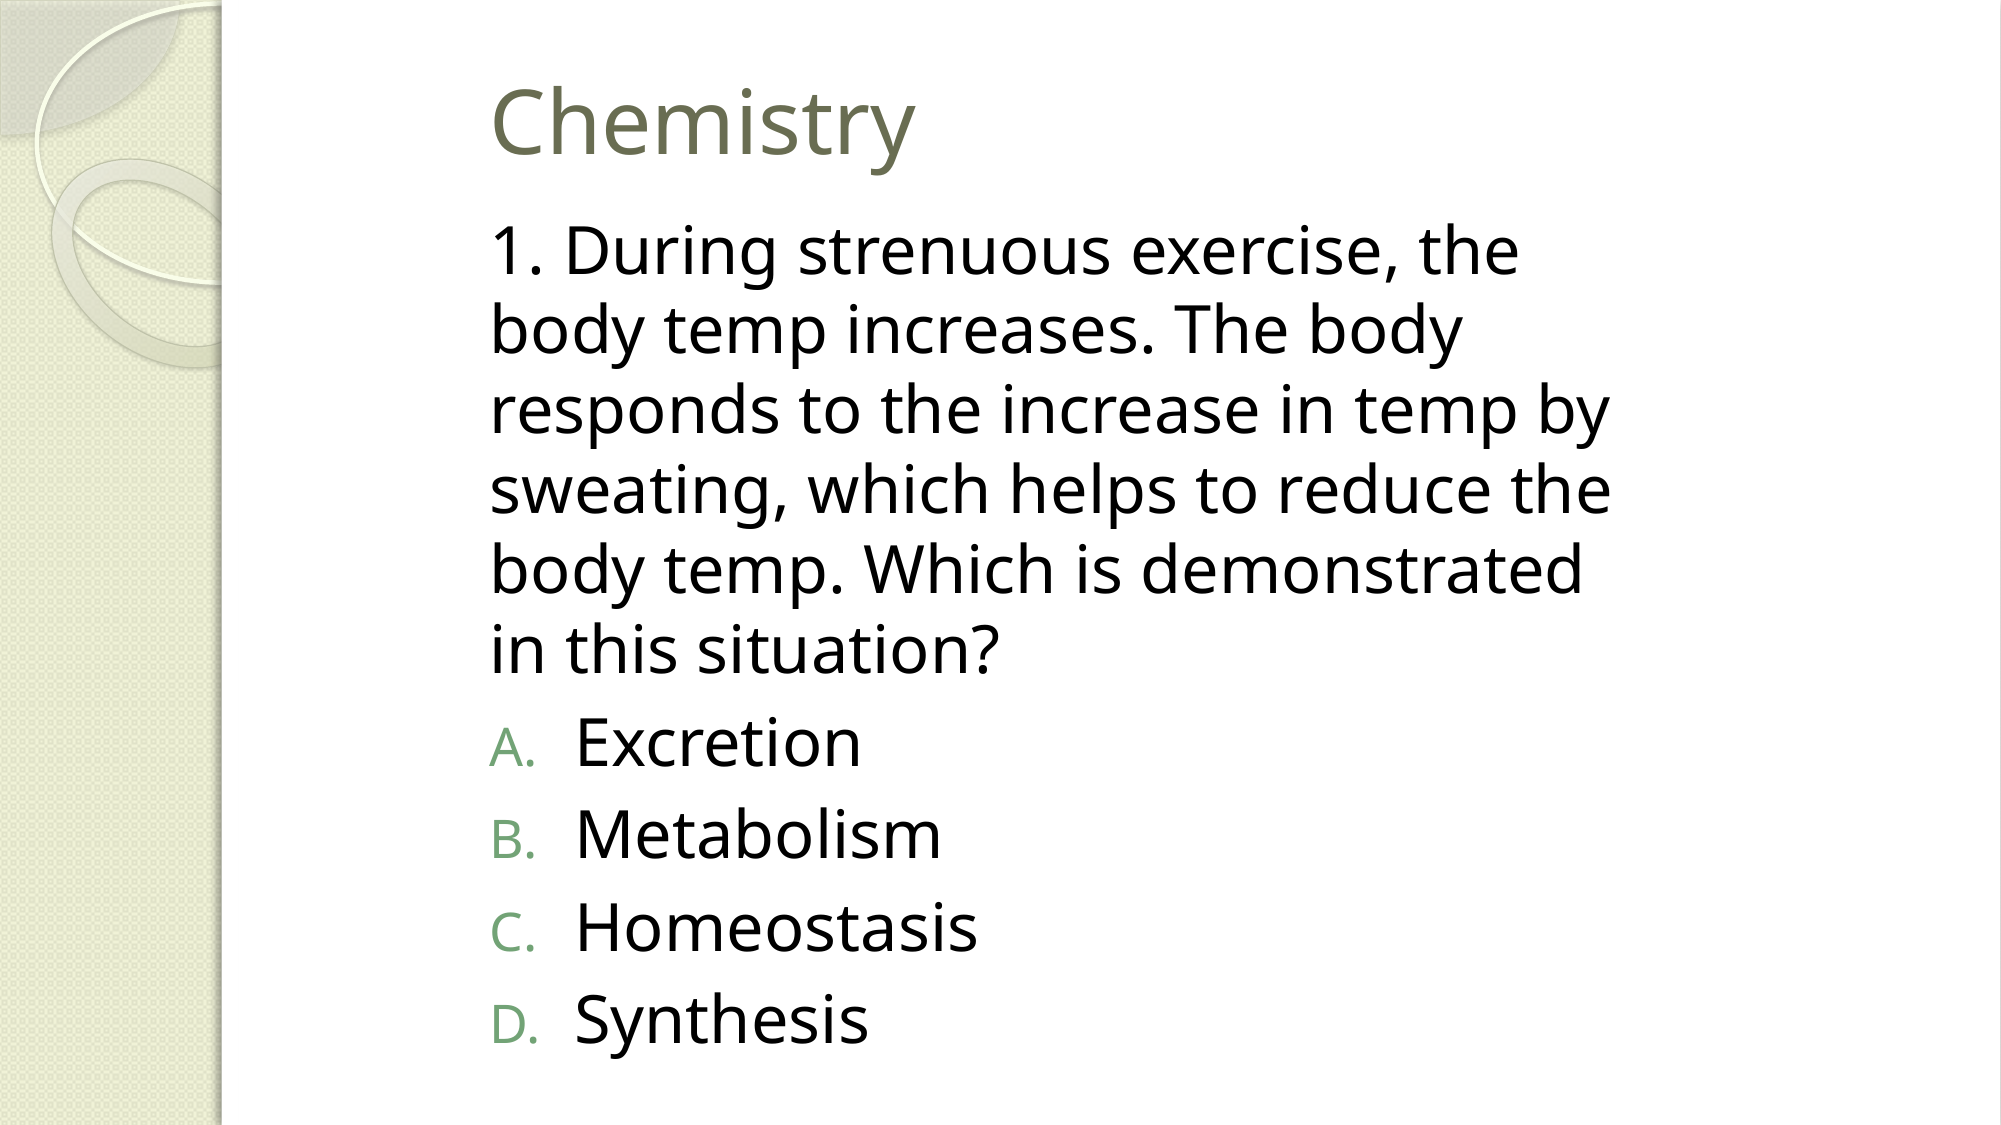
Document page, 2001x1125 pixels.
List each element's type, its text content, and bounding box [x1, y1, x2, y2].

title Chemistry [474, 24, 1675, 200]
list 1. During strenuous exercise, the body temp increases. The body responds to the increase in temp by sweating, which helps to reduce the body temp. Which is demonstrated in this situation? Excretion Metabolism Homeostasis Synthesis [474, 200, 1675, 1013]
